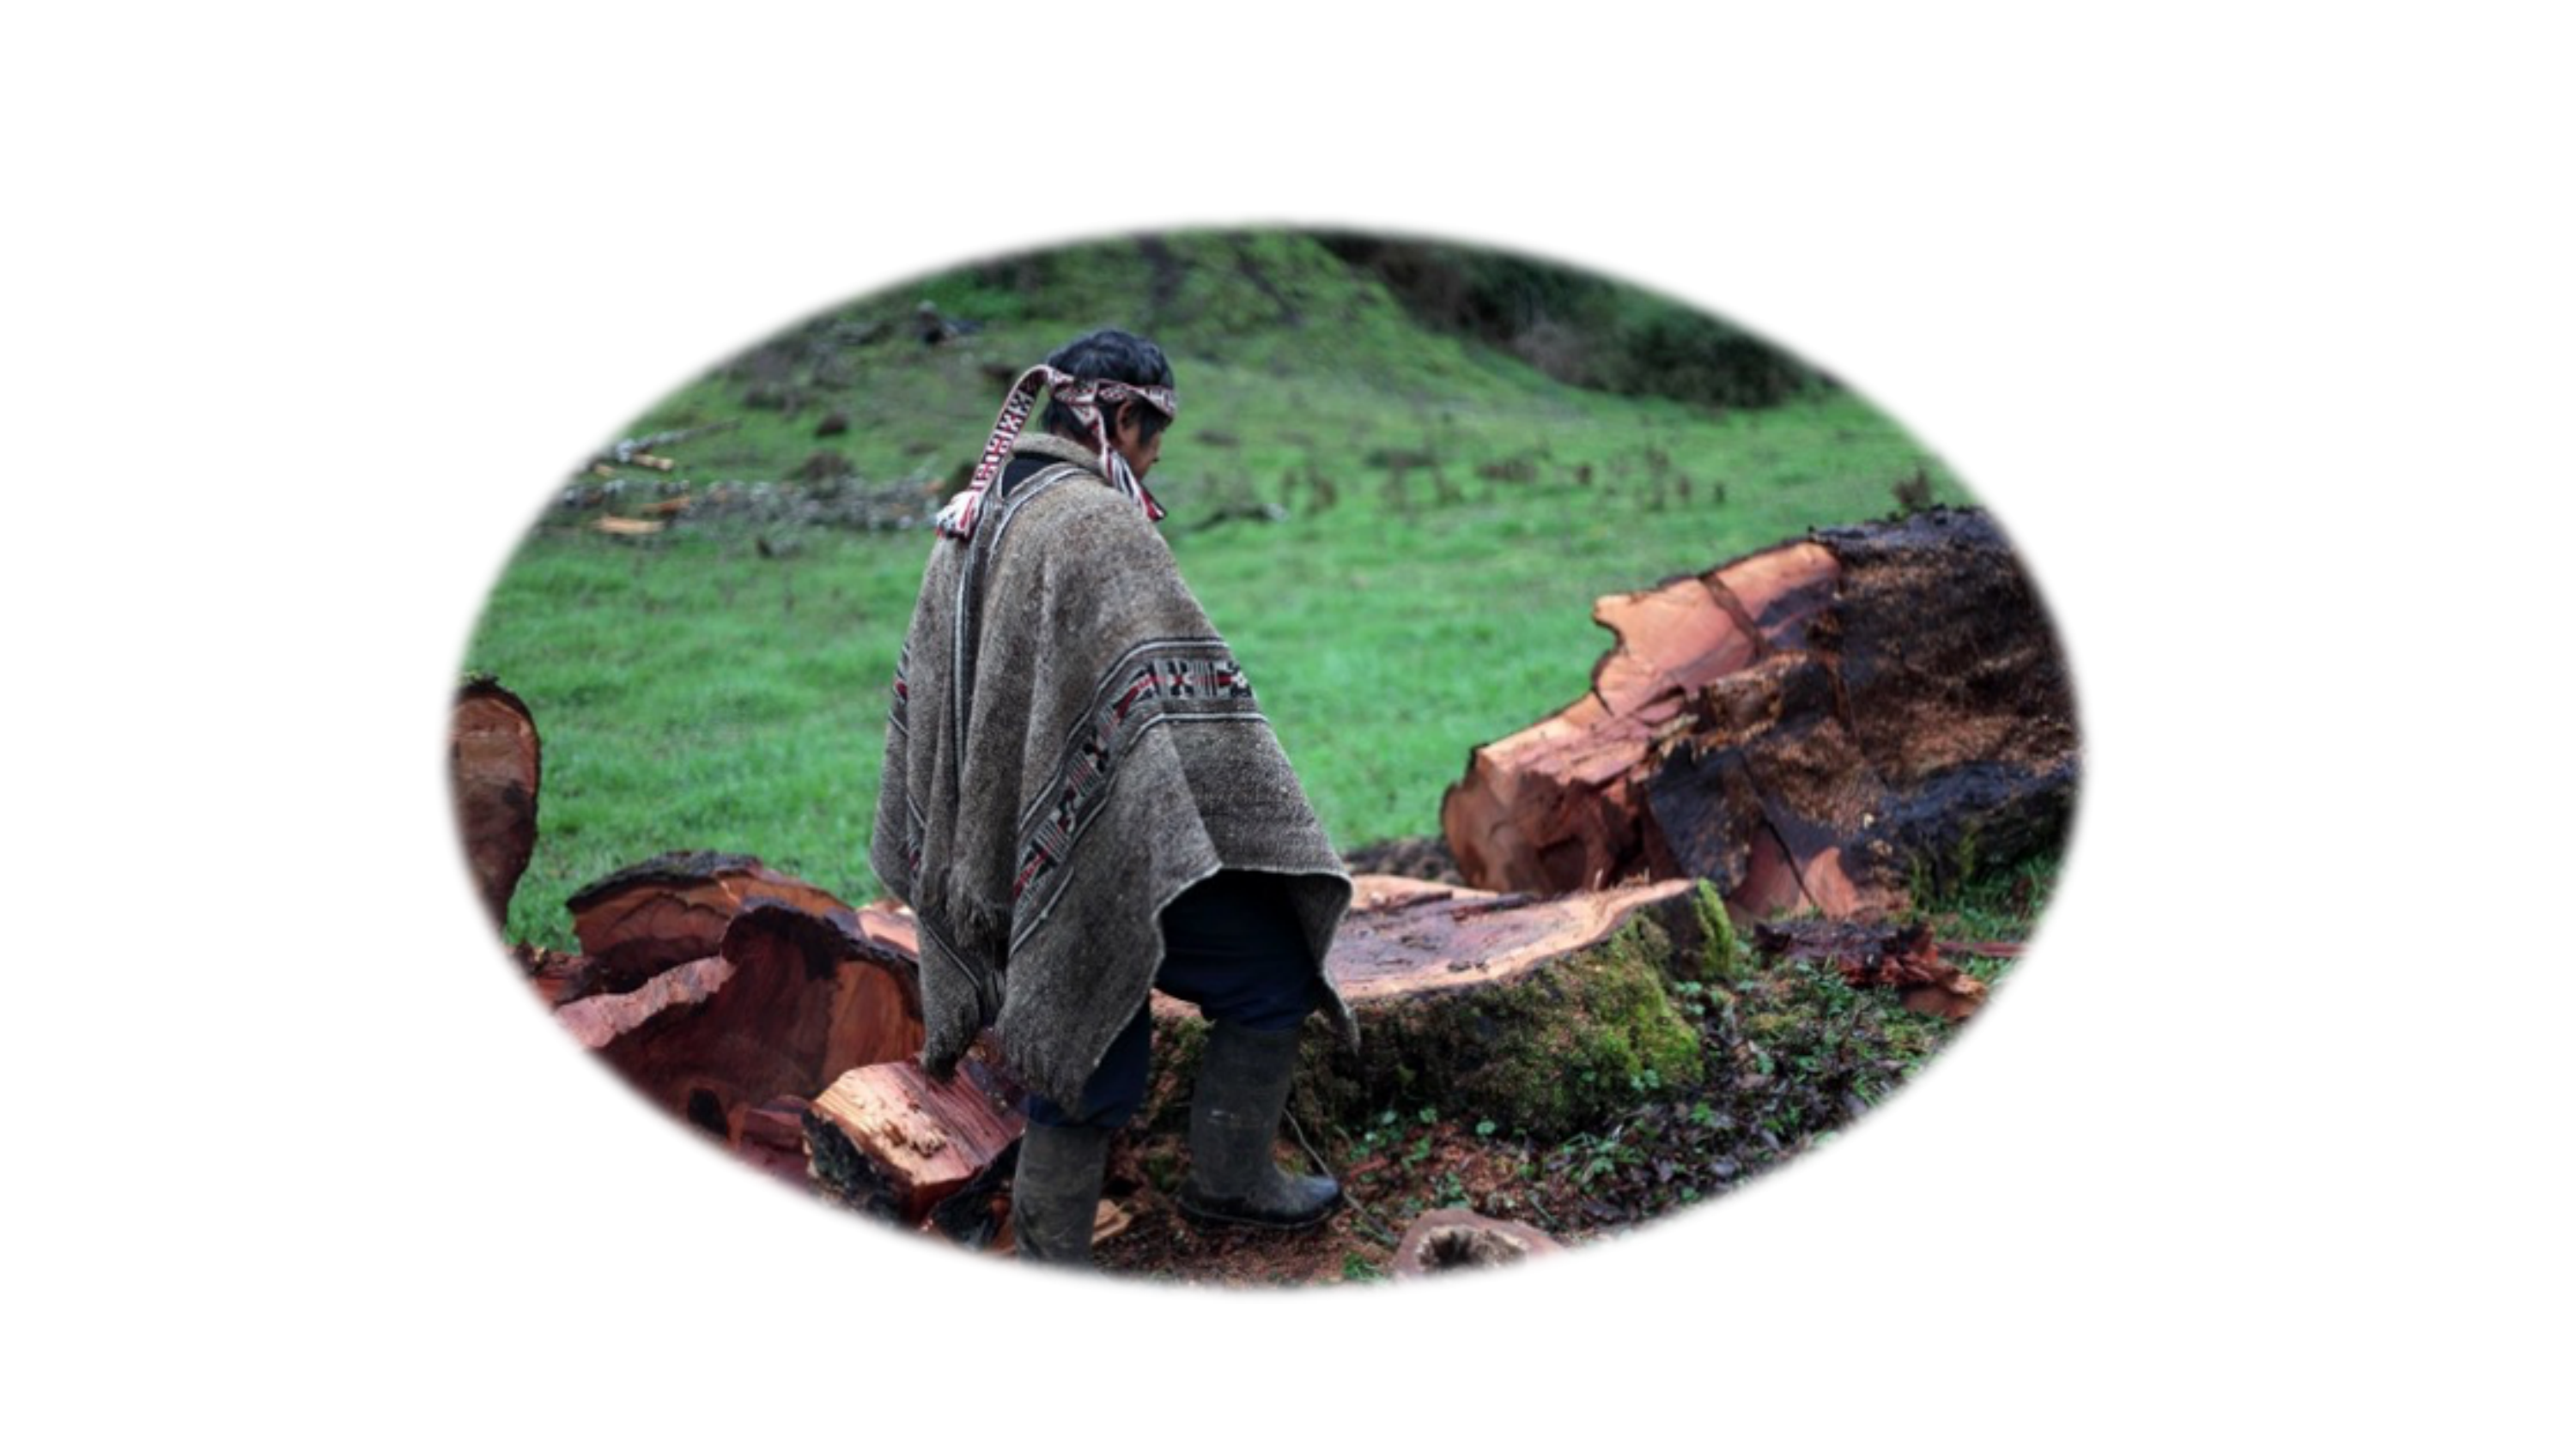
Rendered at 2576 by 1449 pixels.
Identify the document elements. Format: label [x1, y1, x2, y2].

text_box [434, 210, 2099, 1304]
